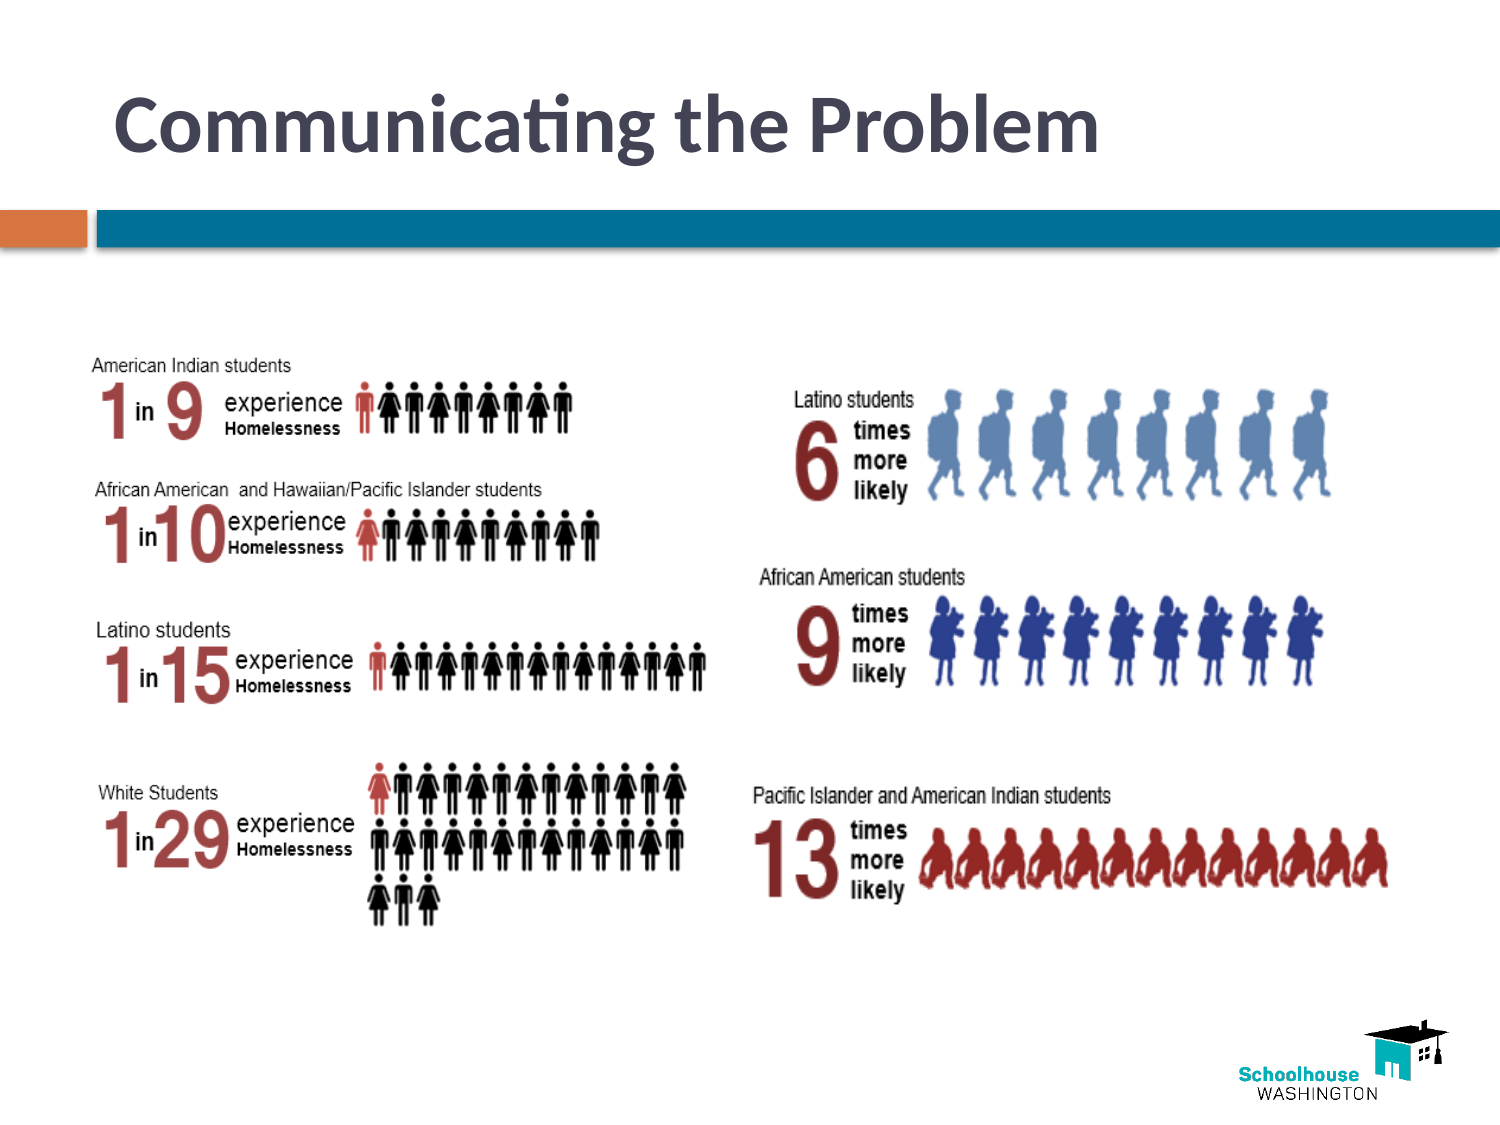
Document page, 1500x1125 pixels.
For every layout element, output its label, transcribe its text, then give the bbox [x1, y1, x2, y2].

picture [62, 337, 733, 959]
picture [1224, 974, 1465, 1125]
picture [749, 337, 1405, 959]
title Communicating the Problem [99, 37, 1438, 200]
